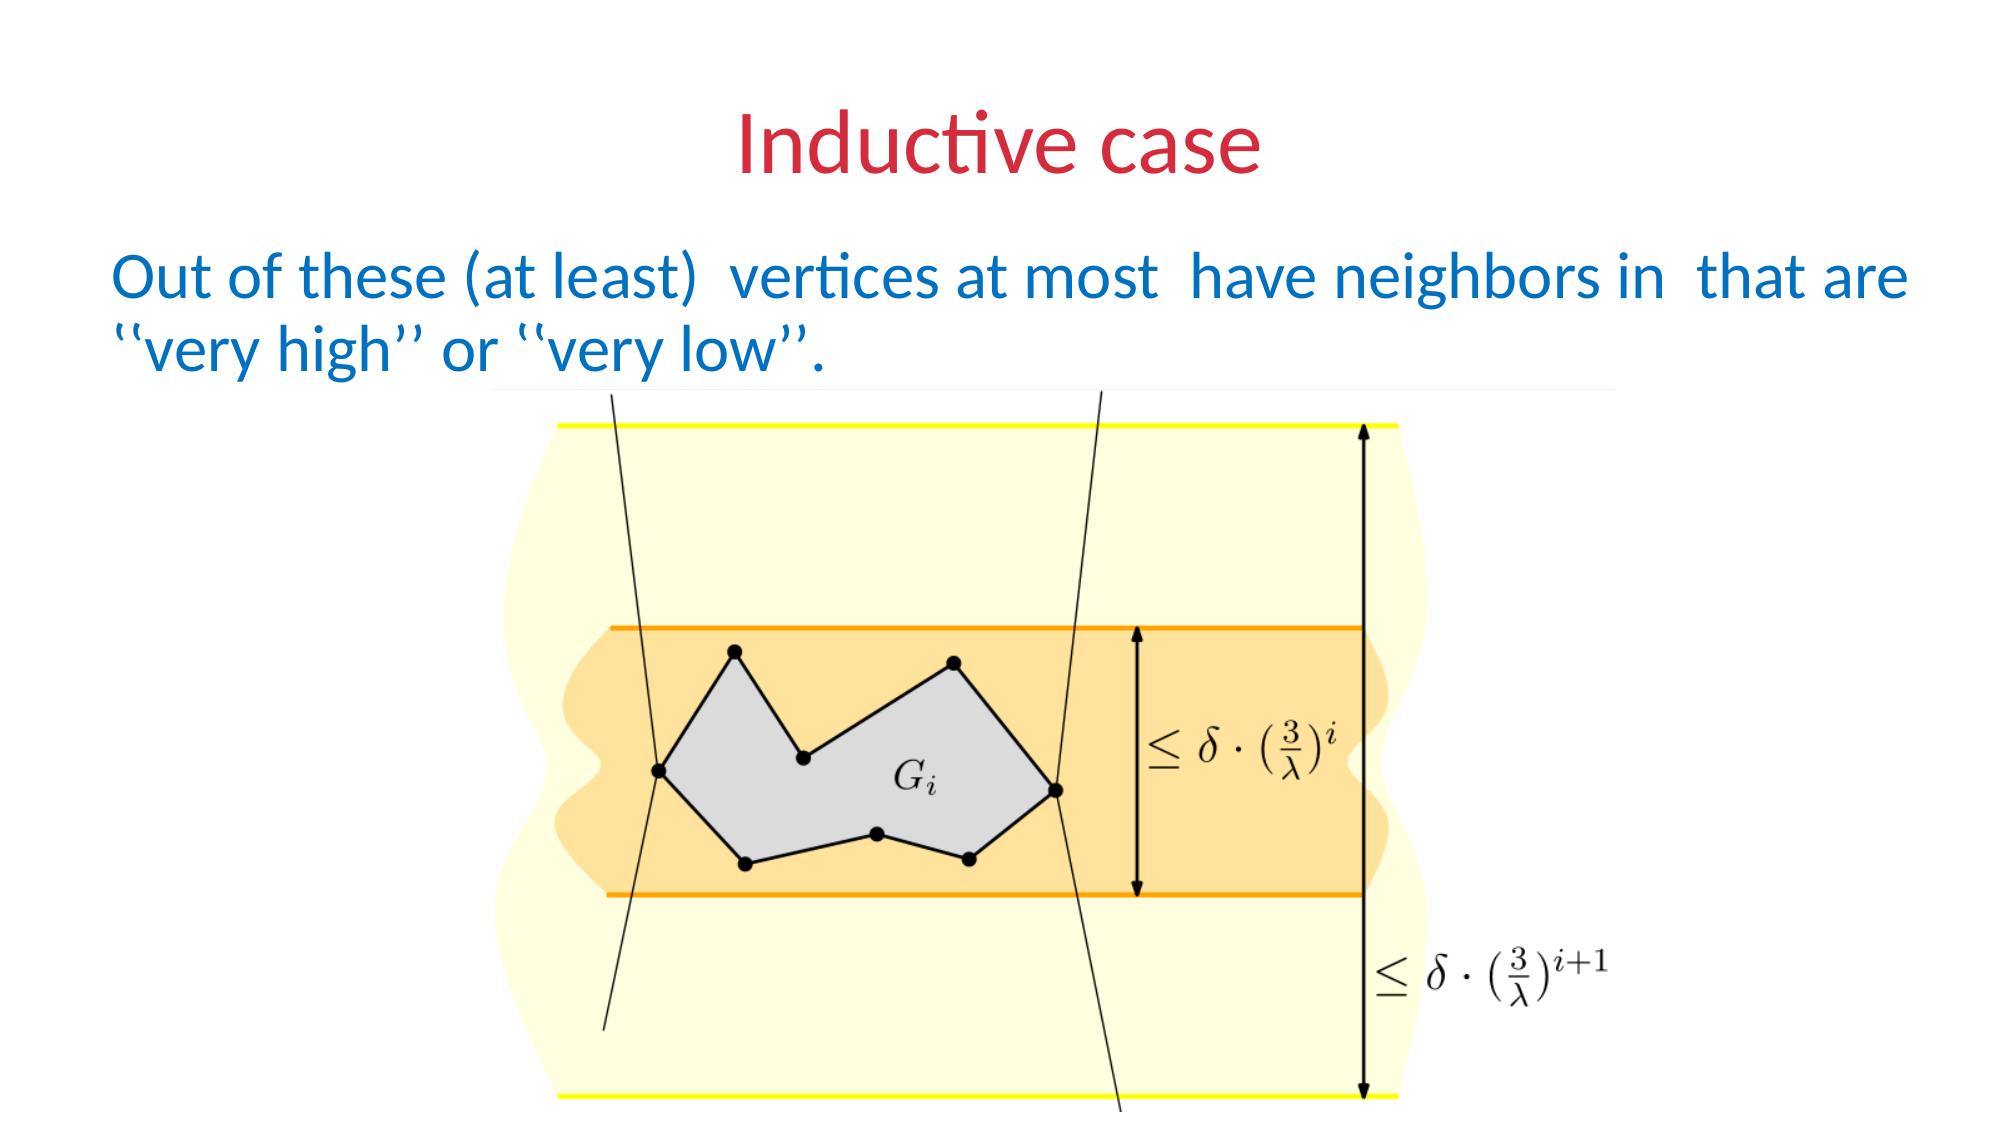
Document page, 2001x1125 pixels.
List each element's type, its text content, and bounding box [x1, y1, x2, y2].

picture [492, 389, 1615, 1112]
title Inductive case [137, 35, 1863, 253]
